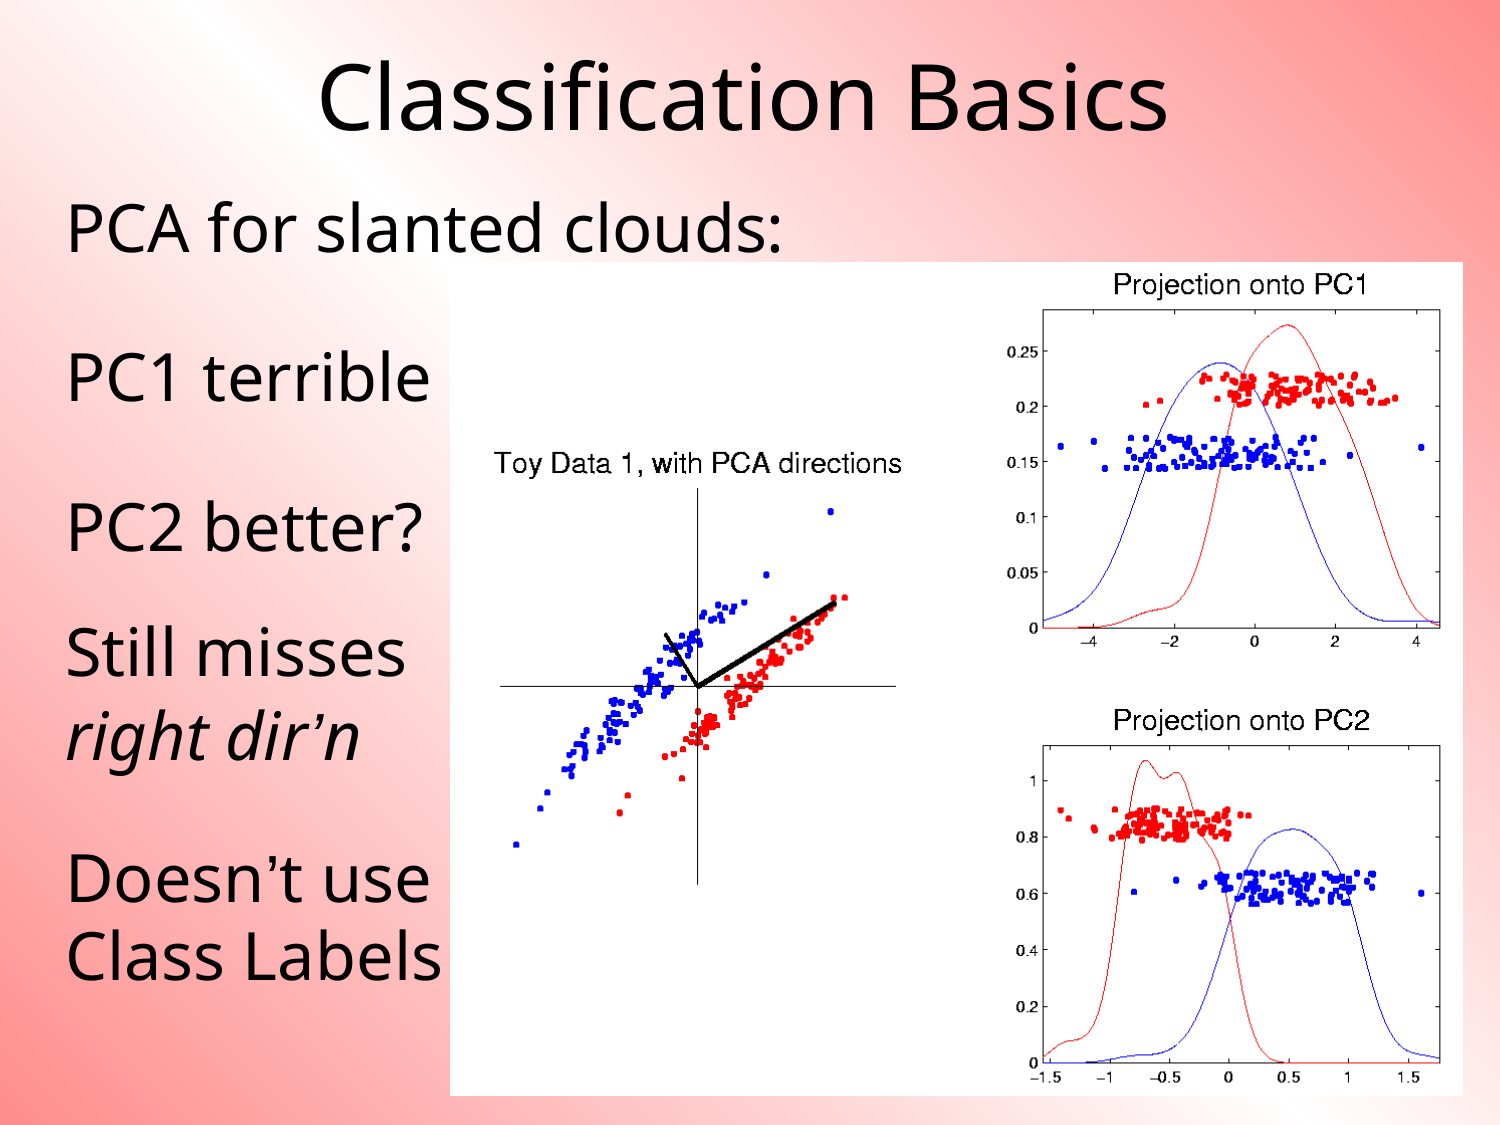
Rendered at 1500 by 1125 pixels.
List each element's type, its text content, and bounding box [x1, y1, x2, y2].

title Classification Basics [50, 24, 1438, 162]
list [449, 262, 1464, 1096]
list PCA for slanted clouds: PC1 terrible PC2 better? Still misses right dir’n Doesn’t use Class Labels [50, 162, 1450, 1038]
